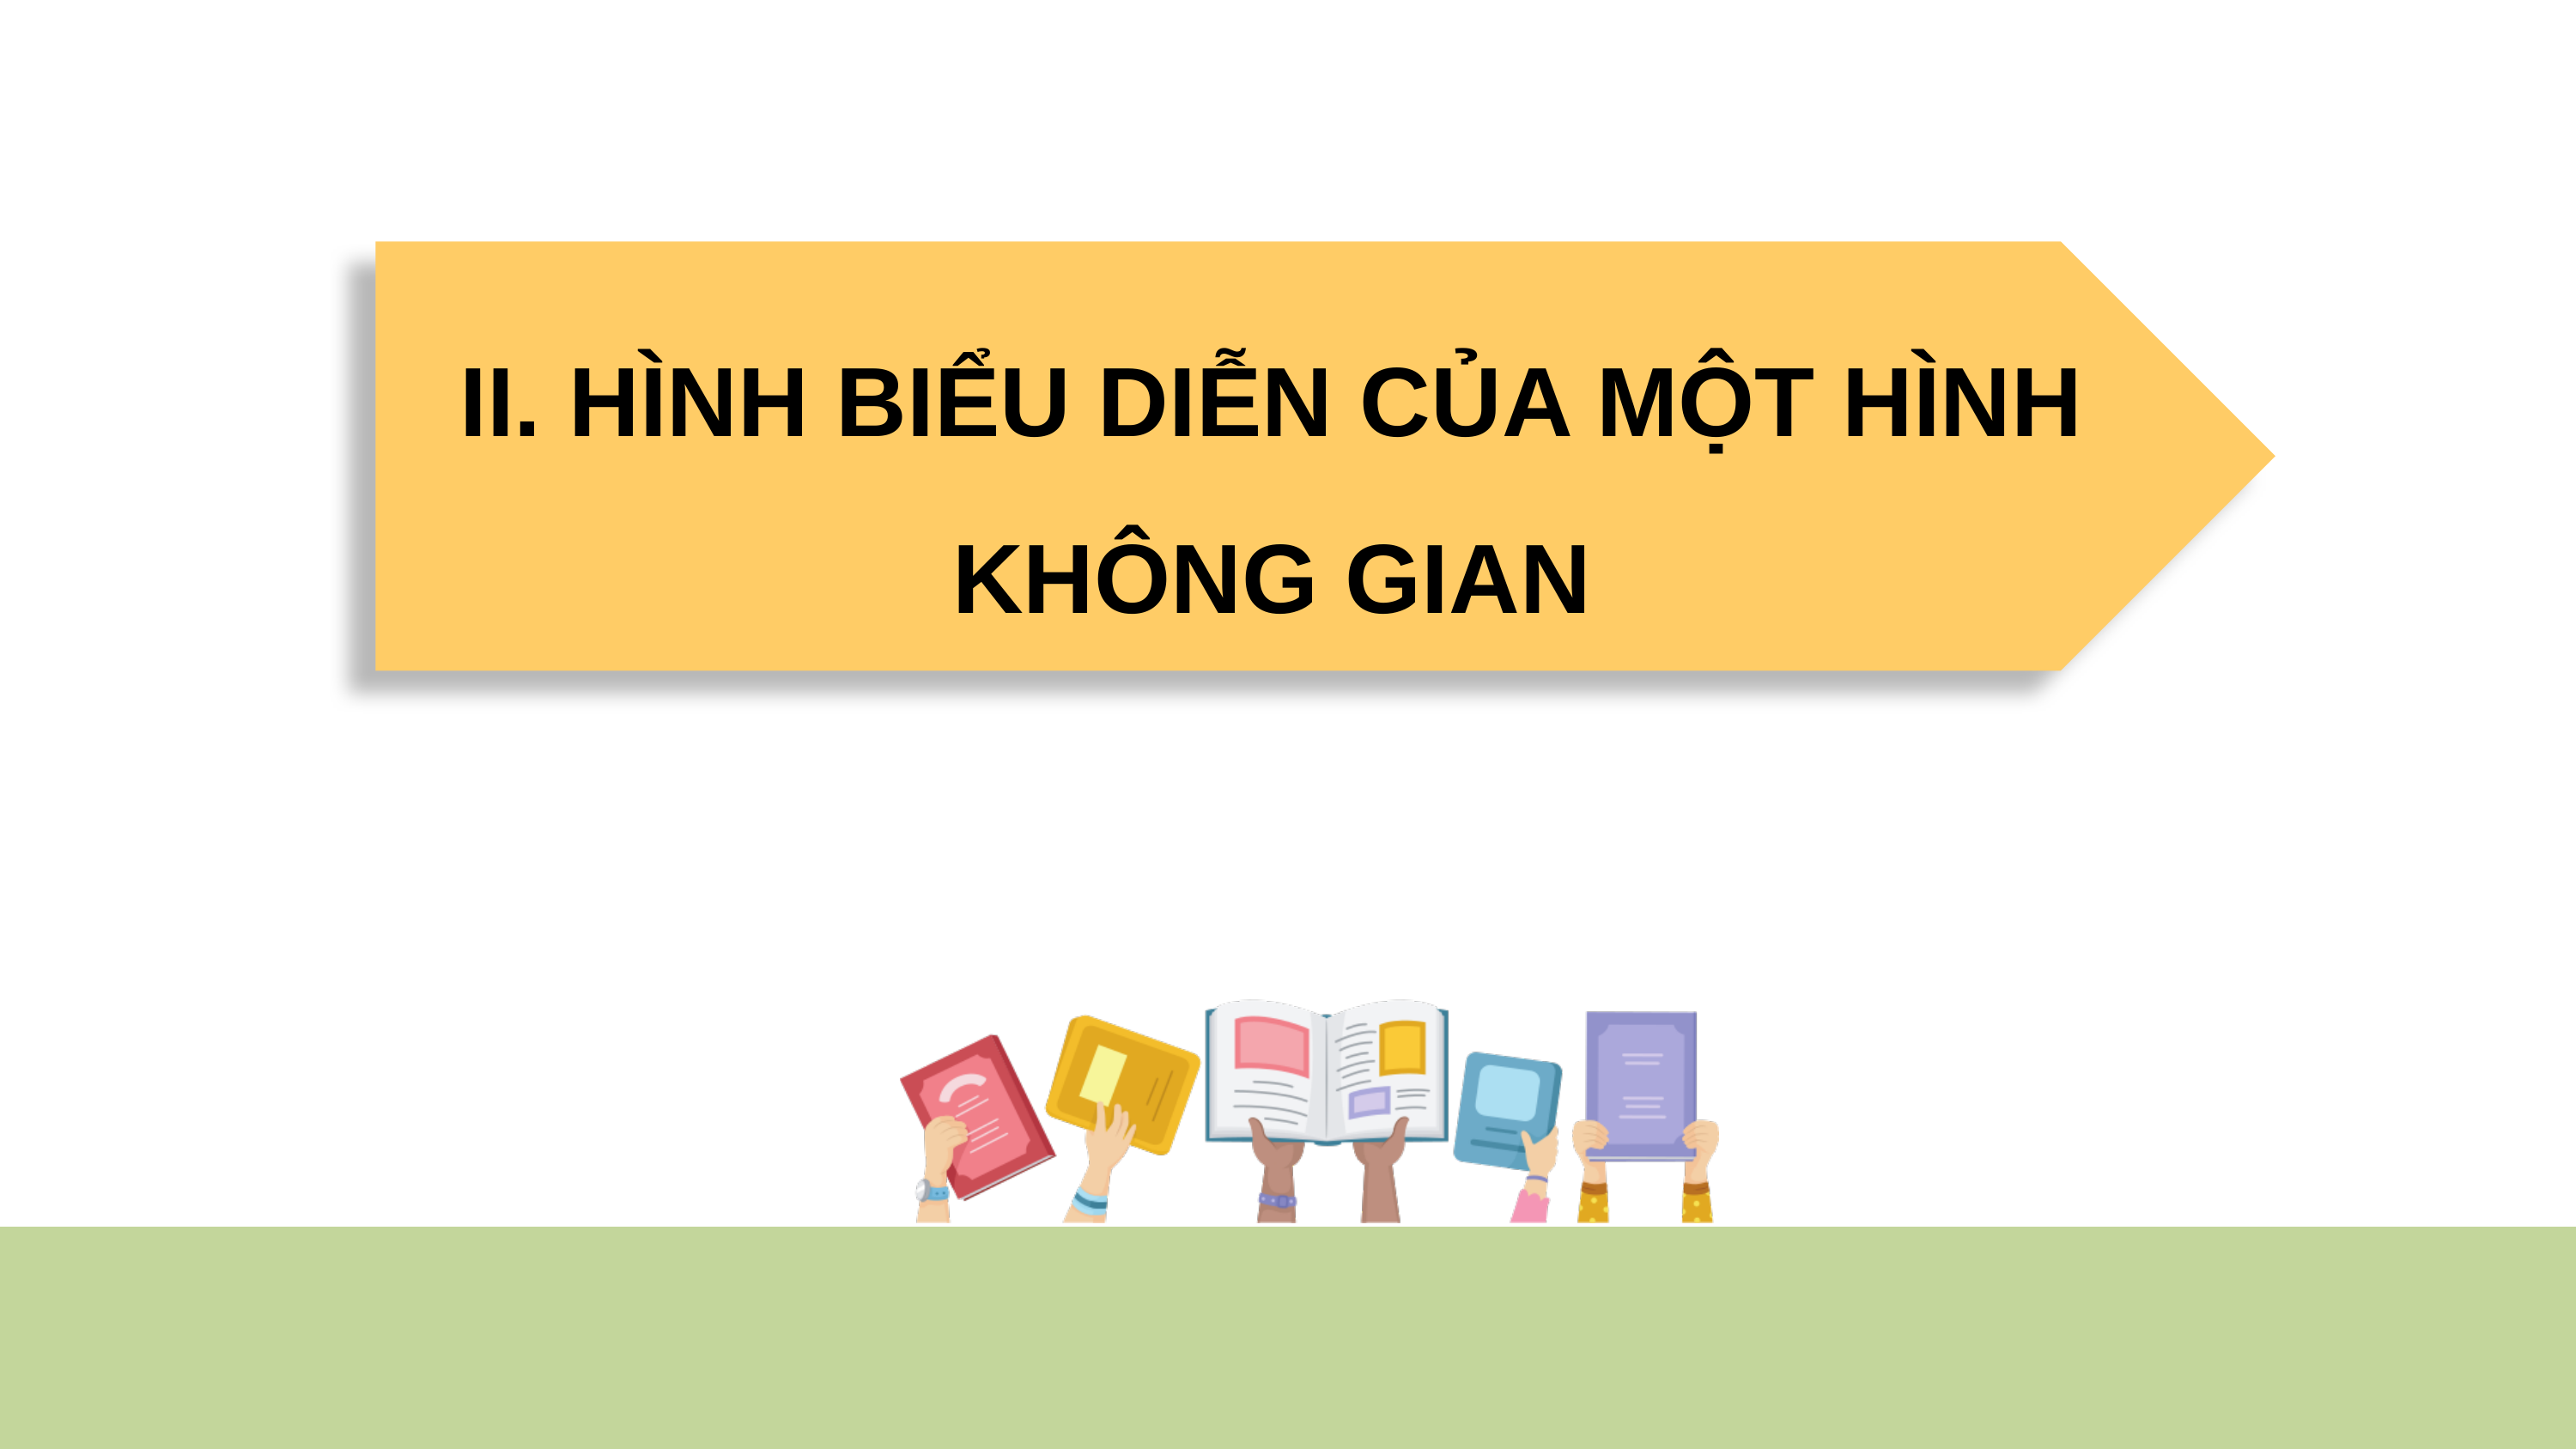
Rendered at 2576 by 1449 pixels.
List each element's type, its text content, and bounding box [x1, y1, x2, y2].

picture [899, 989, 1719, 1224]
text_box [0, 1227, 2576, 1449]
text_box II. HÌNH BIỂU DIỄN CỦA MỘT HÌNH KHÔNG GIAN [374, 239, 2278, 673]
